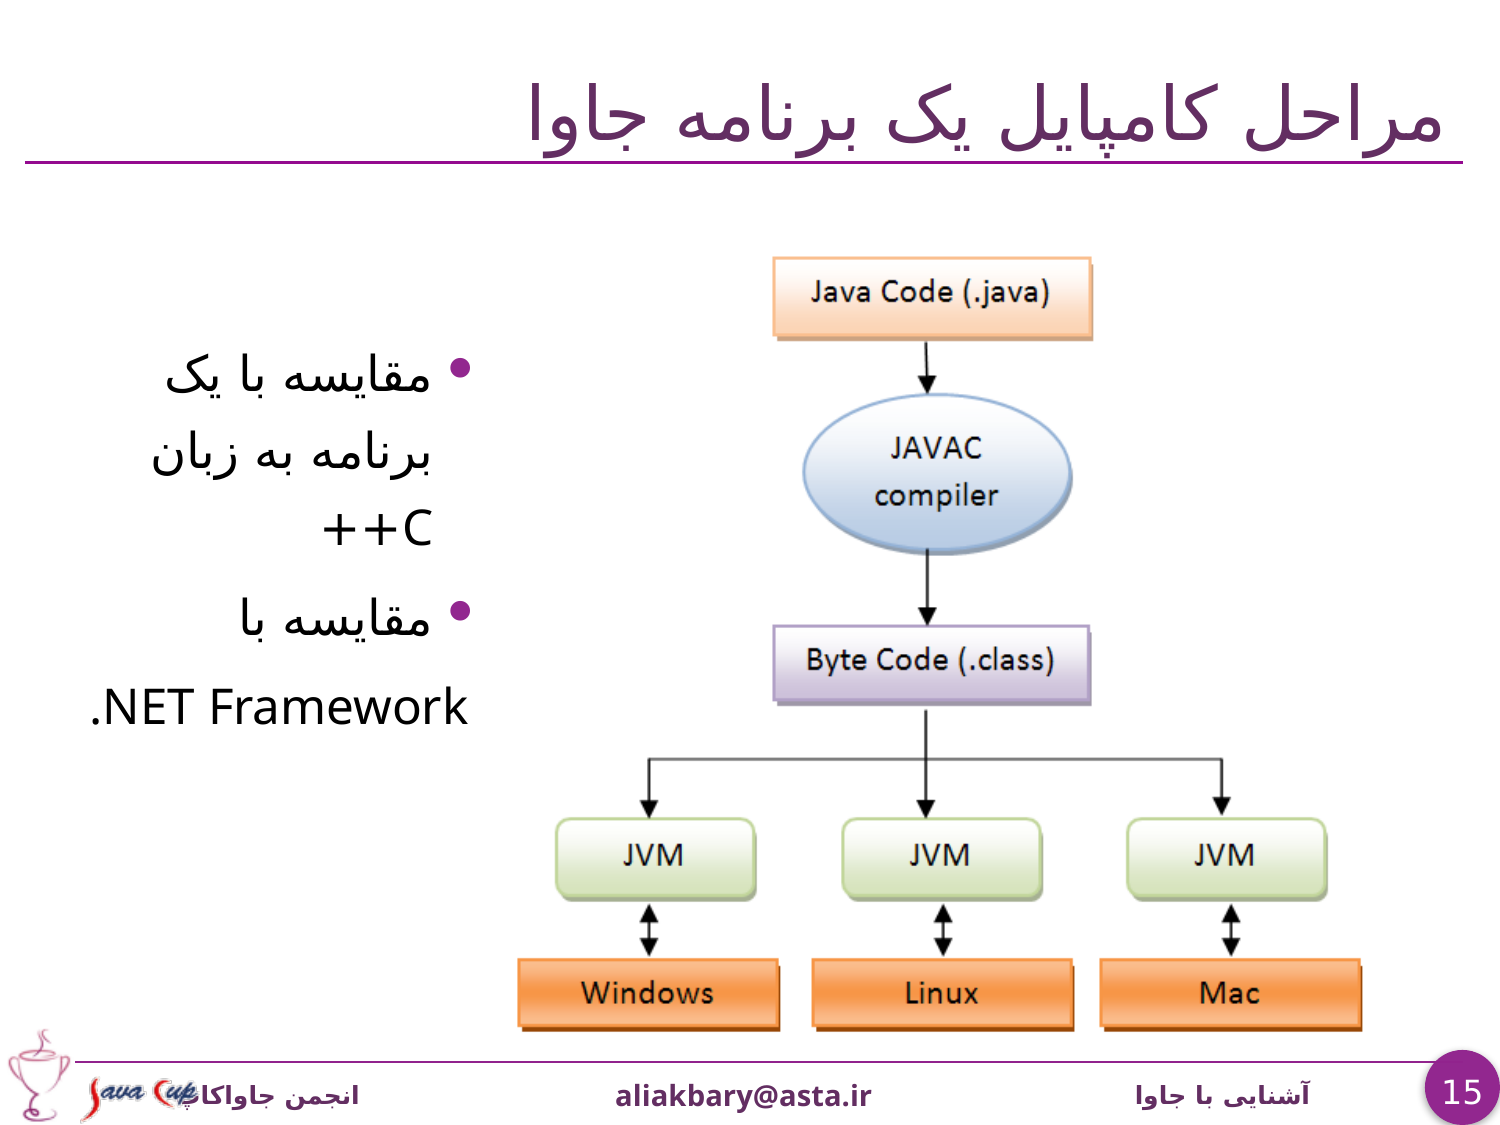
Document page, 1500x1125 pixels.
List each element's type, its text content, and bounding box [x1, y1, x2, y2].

picture [79, 1076, 200, 1125]
title مراحل کامپايل يک برنامه جاوا [24, 37, 1463, 163]
list مقايسه با يک برنامه به زبان C++ مقايسه با .NET Framework [75, 317, 488, 797]
picture [6, 1028, 75, 1125]
picture [512, 249, 1372, 1043]
